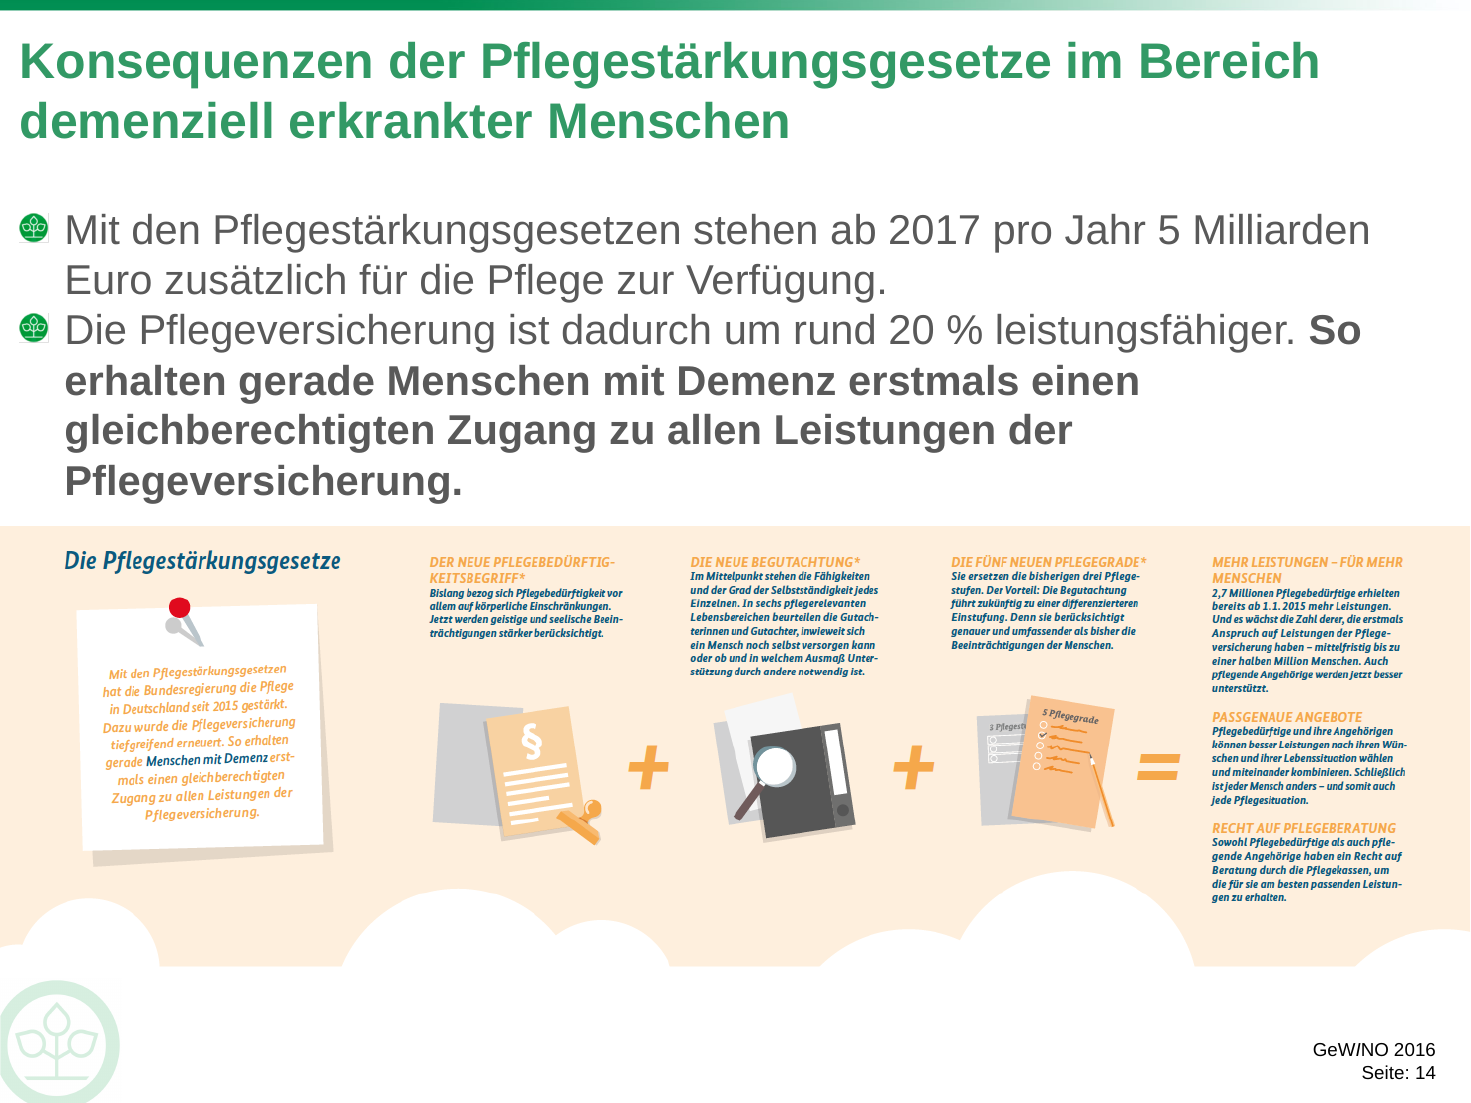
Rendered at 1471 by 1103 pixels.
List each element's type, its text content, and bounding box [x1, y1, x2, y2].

picture [19, 313, 49, 343]
picture [19, 213, 49, 243]
picture [0, 0, 1471, 11]
picture [0, 525, 1471, 967]
list Mit den Pflegestärkungsgesetzen stehen ab 2017 pro Jahr 5 Milliarden Euro zusätzlich für die Pflege zur Verfügung. Die Pflegeversicherung ist dadurch um rund 20 % leistungsfähiger. So erhalten gerade Menschen mit Demenz erstmals einen gleichberechtigten Zugang zu allen Leistungen der Pflegeversicherung. [19, 202, 1433, 524]
title Konsequenzen der Pflegestärkungsgesetze im Bereich demenziell erkrankter Menschen [19, 28, 1433, 150]
picture [0, 978, 122, 1103]
